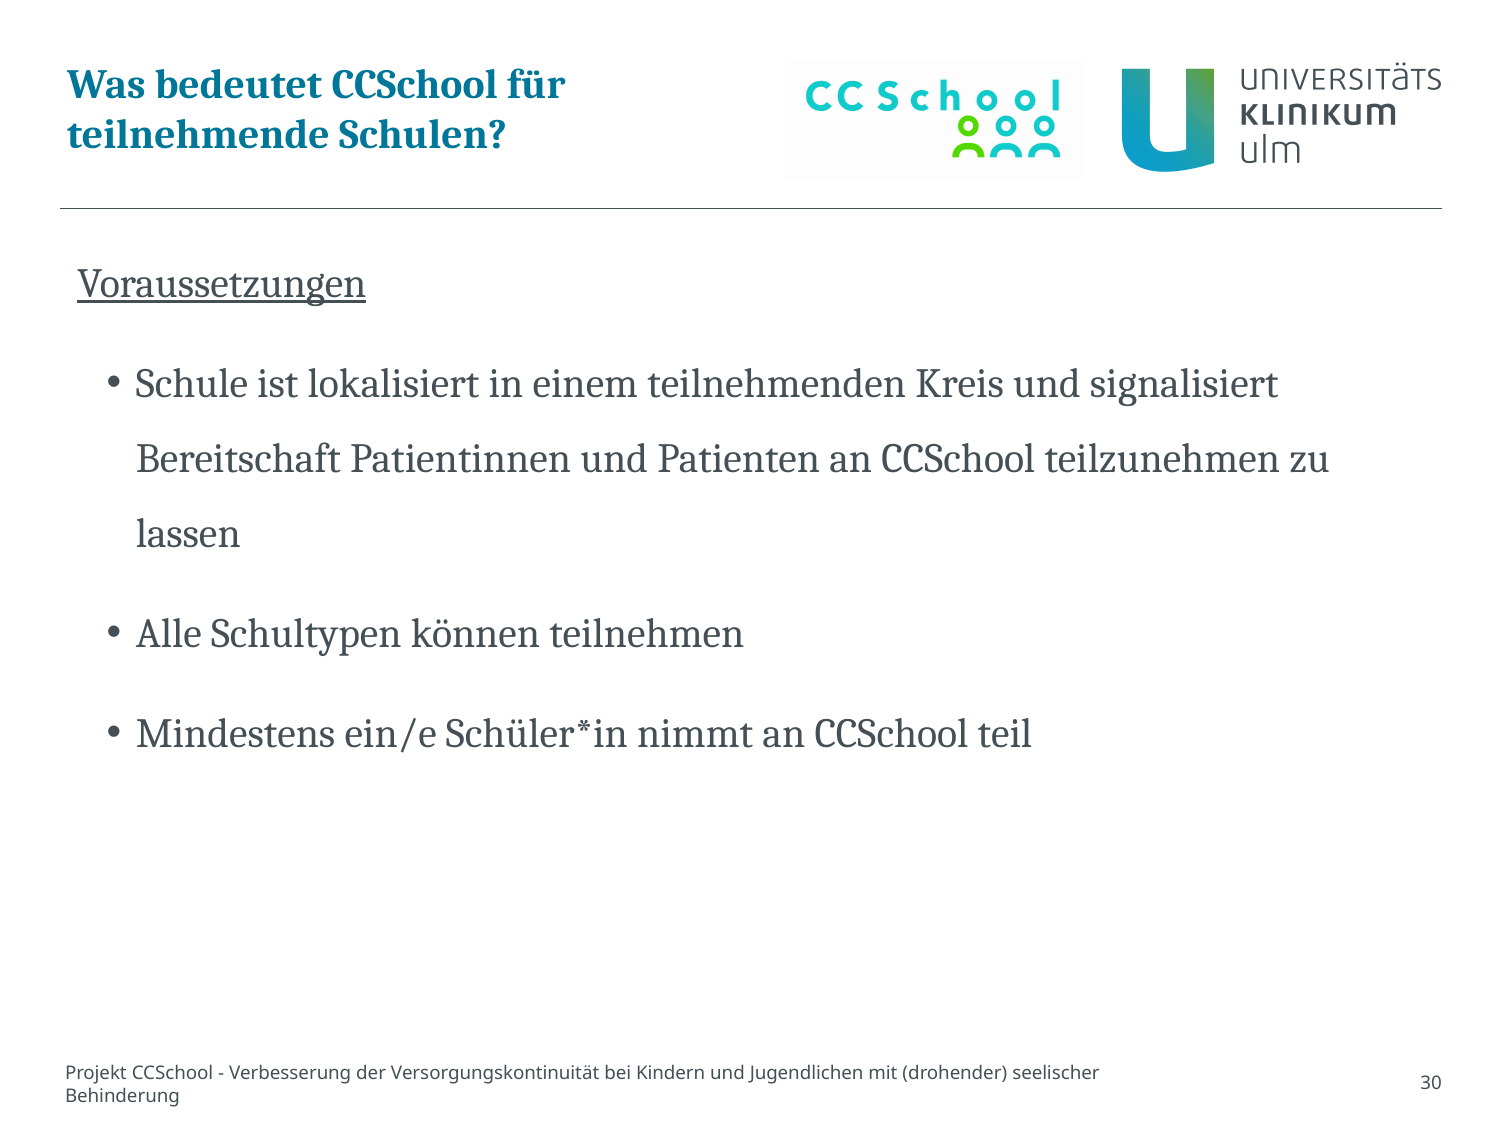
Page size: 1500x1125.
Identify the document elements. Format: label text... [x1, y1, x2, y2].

text_box Voraussetzungen Schule ist lokalisiert in einem teilnehmenden Kreis und signalisiert Bereitschaft Patientinnen und Patienten an CCSchool teilzunehmen zu lassen Alle Schultypen können teilnehmen Mindestens ein/e Schüler*in nimmt an CCSchool teil [62, 223, 1358, 764]
footer Projekt CCSchool - Verbesserung der Versorgungskontinuität bei Kindern und Jugendlichen mit (drohender) seelischer Behinderung [64, 1064, 1222, 1103]
slide_number 30 [1234, 1064, 1442, 1103]
picture [785, 58, 1082, 179]
list Was bedeutet CCSchool für teilnehmende Schulen? [67, 53, 786, 161]
picture [1119, 61, 1444, 173]
